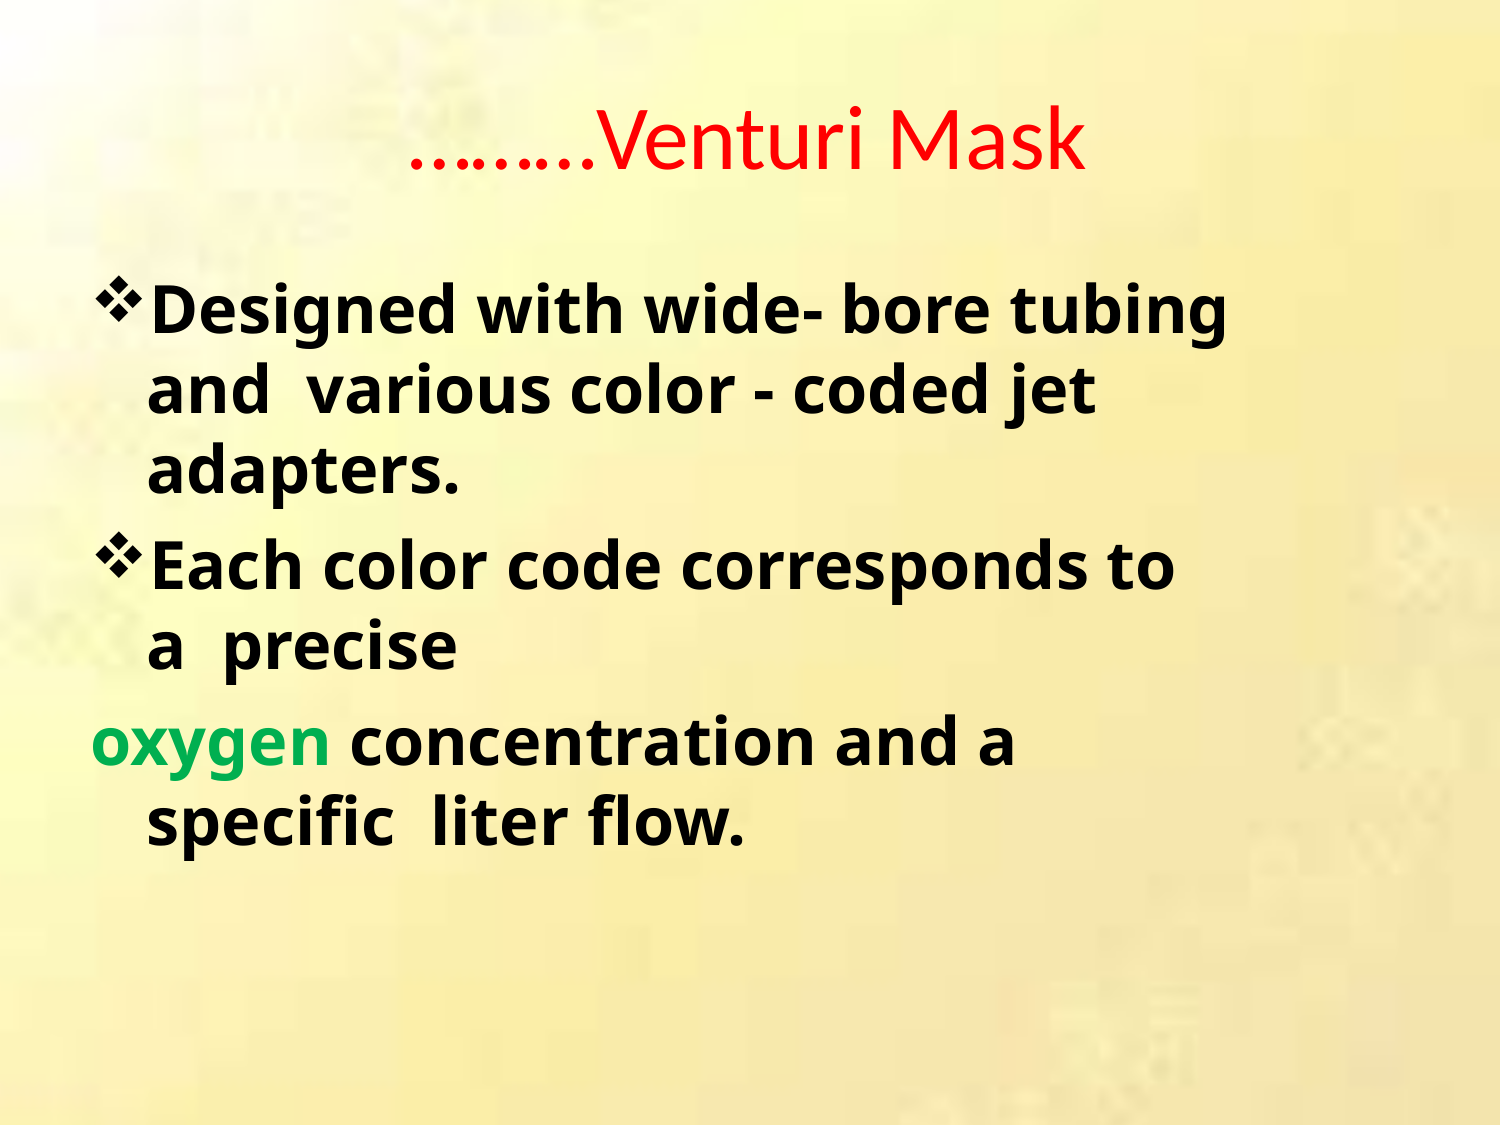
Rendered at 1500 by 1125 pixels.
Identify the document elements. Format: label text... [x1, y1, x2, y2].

title ………Venturi Mask [406, 75, 1094, 264]
picture [0, 0, 1500, 1125]
text_box Designed with wide- bore tubing and various color - coded jet adapters. Each color code corresponds to a precise oxygen concentration and a specific liter flow. [87, 264, 1345, 859]
